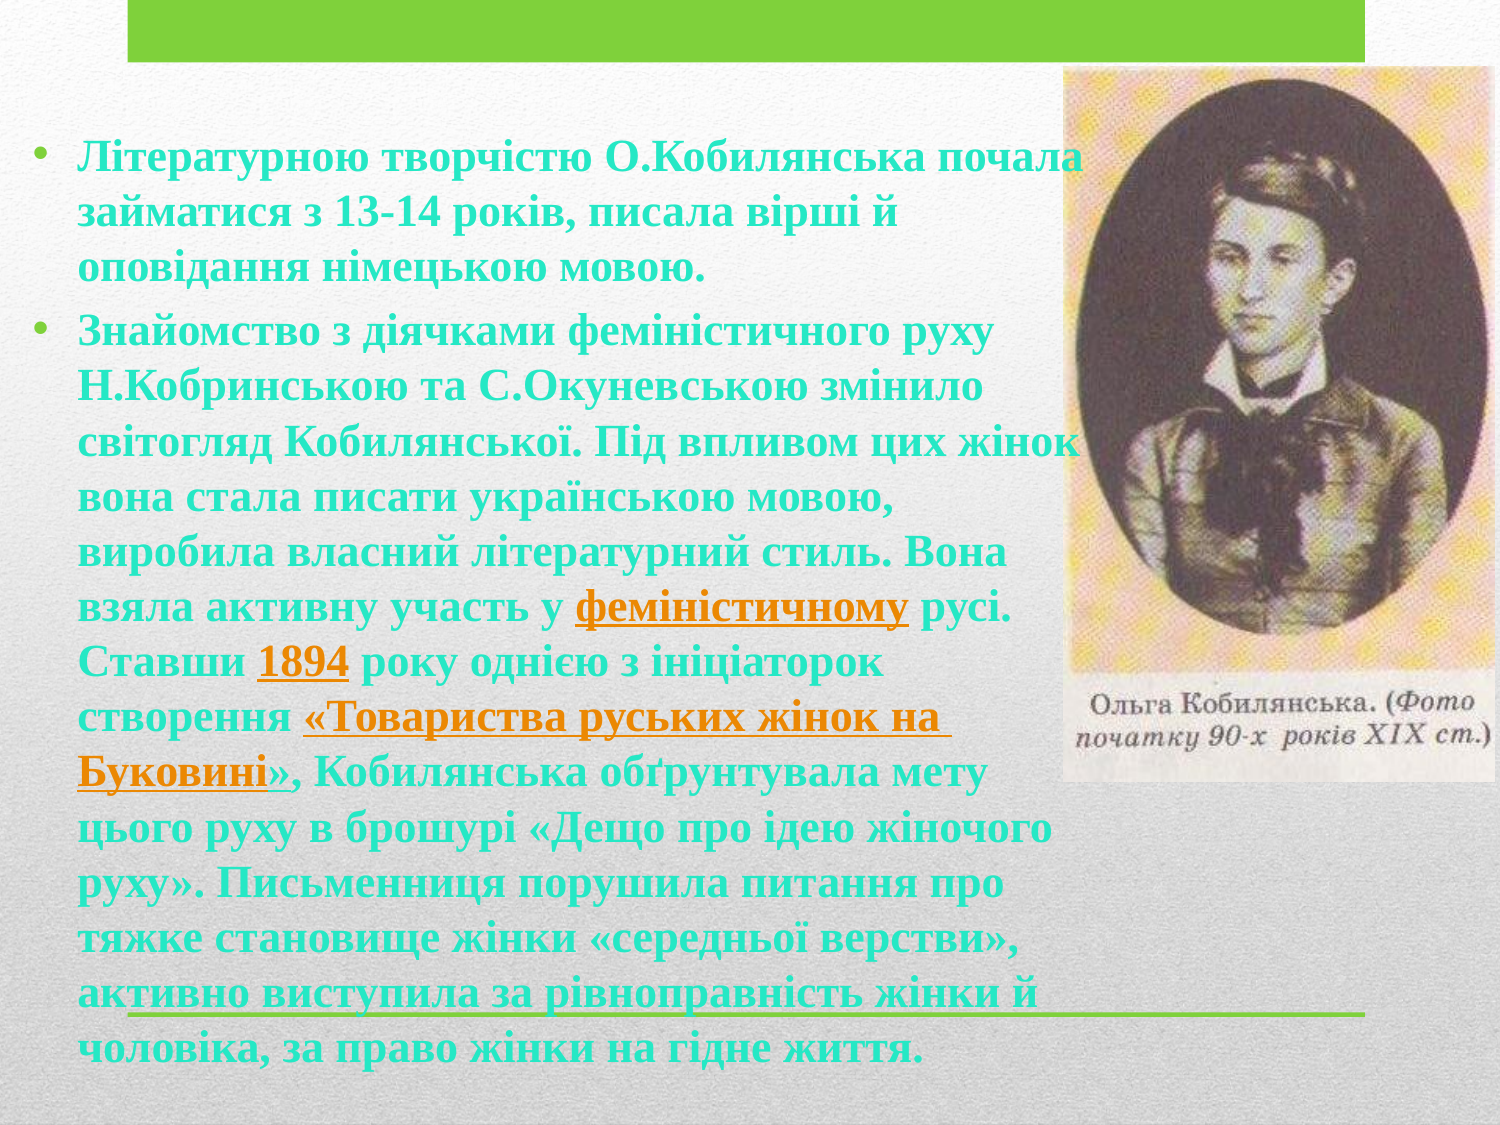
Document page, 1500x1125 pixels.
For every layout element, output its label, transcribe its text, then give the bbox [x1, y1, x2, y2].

list Літературною творчістю О.Кобилянська почала займатися з 13-14 років, писала вірші й оповідання німецькою мовою. Знайомство з діячками феміністичного руху Н.Кобринською та С.Окуневською змінило світогляд Кобилянської. Під впливом цих жінок вона стала писати українською мовою, виробила власний літературний стиль. Вона взяла активну участь у феміністичному русі. Ставши 1894 року однією з ініціаторок створення «Товариства руських жінок на Буковині», Кобилянська обґрунтувала мету цього руху в брошурі «Дещо про ідею жіночого руху». Письменниця порушила питання про тяжке становище жінки «середньої верстви», активно виступила за рівноправність жінки й чоловіка, за право жінки на гідне життя. [17, 113, 1116, 1084]
picture [1062, 65, 1496, 783]
